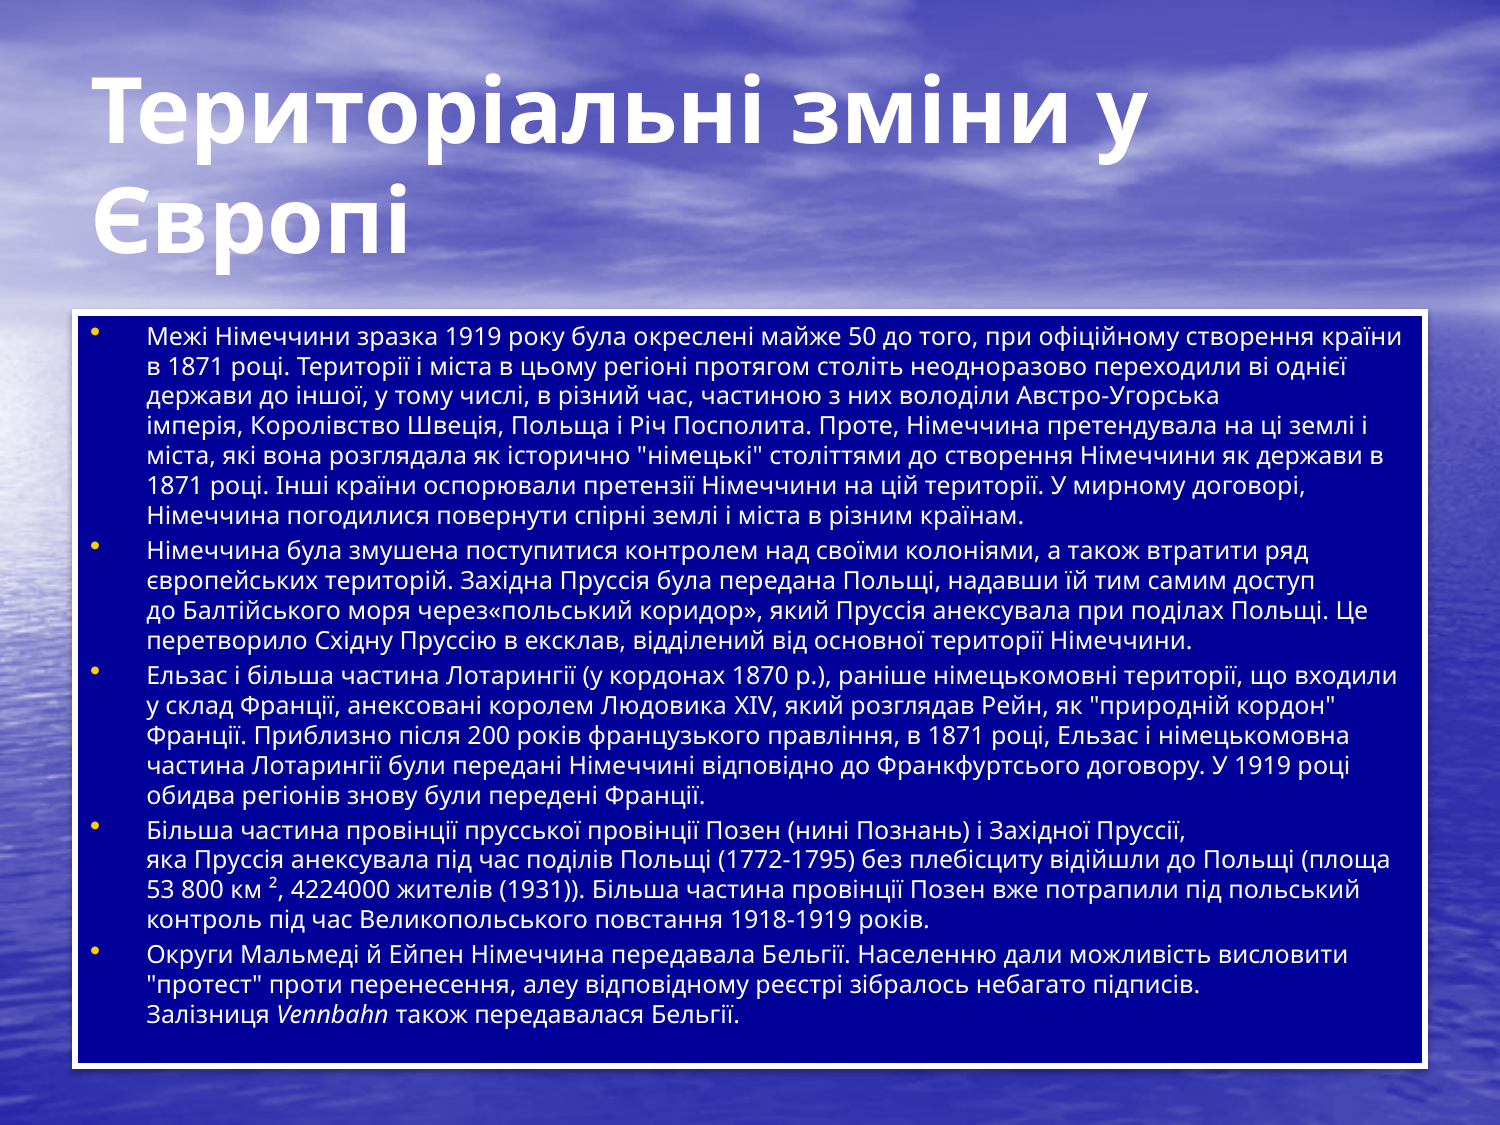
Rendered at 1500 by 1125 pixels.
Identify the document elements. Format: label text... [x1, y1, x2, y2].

list Межі Німеччини зразка 1919 року була окреслені майже 50 до того, при офіційному створення країни в 1871 році. Території і міста в цьому регіоні протягом століть неодноразово переходили ві однієї держави до іншої, у тому числі, в різний час, частиною з них володіли Австро-Угорська імперія, Королівство Швеція, Польща і Річ Посполита. Проте, Німеччина претендувала на ці землі і міста, які вона розглядала як історично "німецькі" століттями до створення Німеччини як держави в 1871 році. Інші країни оспорювали претензії Німеччини на цій території. У мирному договорі, Німеччина погодилися повернути спірні землі і міста в різним країнам. Німеччина була змушена поступитися контролем над своїми колоніями, а також втратити ряд європейських територій. Західна Пруссія була передана Польщі, надавши їй тим самим доступ до Балтійського моря через«польський коридор», який Пруссія анексувала при поділах Польщі. Це перетворило Східну Пруссію в ексклав, відділений від основної території Німеччини. Ельзас і більша частина Лотарингії (у кордонах 1870 р.), раніше німецькомовні території, що входили у склад Франції, анексовані королем Людовика XIV, який розглядав Рейн, як "природній кордон" Франції. Приблизно після 200 років французького правління, в 1871 році, Ельзас і німецькомовна частина Лотарингії були передані Німеччині відповідно до Франкфуртсього договору. У 1919 році обидва регіонів знову були передені Франції. Більша частина провінції прусської провінції Позен (нині Познань) і Західної Пруссії, яка Пруссія анексувала під час поділів Польщі (1772-1795) без плебісциту відійшли до Польщі (площа 53 800 км ², 4224000 жителів (1931)). Більша частина провінції Позен вже потрапили під польський контроль під час Великопольського повстання 1918-1919 років. Округи Мальмеді й Ейпен Німеччина передавала Бельгії. Населенню дали можливість висловити "протест" проти перенесення, алеу відповідному реєстрі зібралось небагато підписів. Залізниця Vennbahn також передавалася Бельгії. [72, 309, 1428, 1069]
title Територіальні зміни у Європі [74, 47, 1426, 276]
